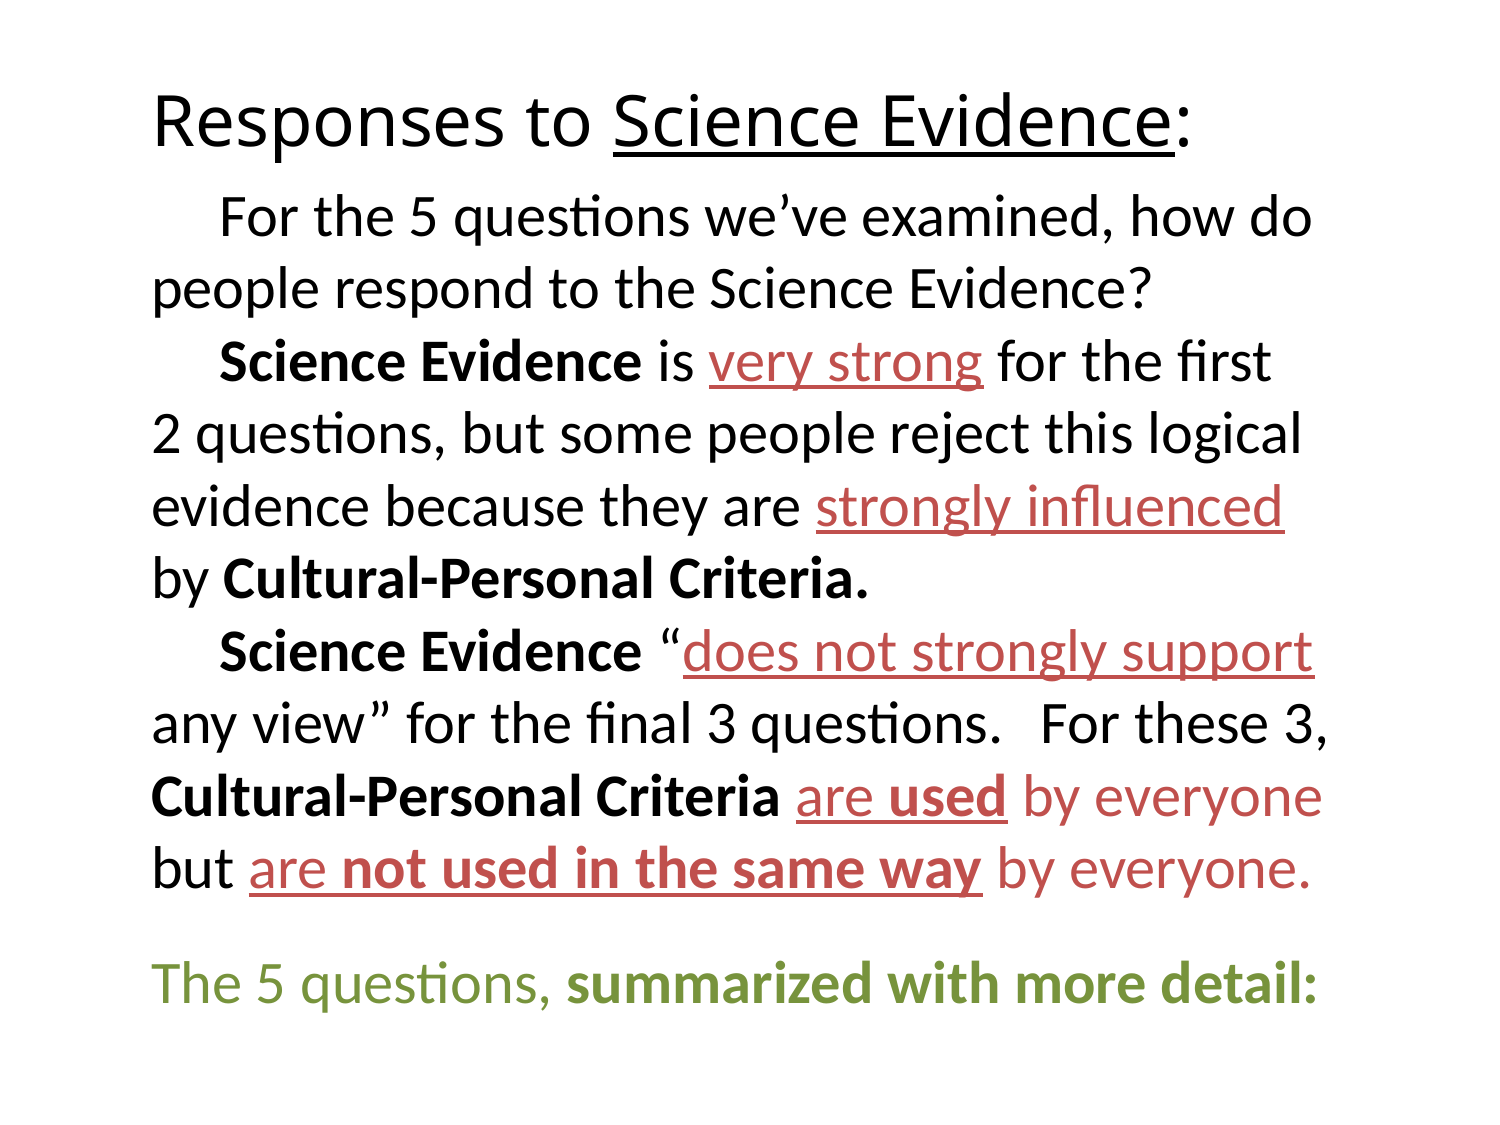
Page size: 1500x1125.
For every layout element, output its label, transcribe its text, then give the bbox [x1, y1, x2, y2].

list For the 5 questions we’ve examined, how do people respond to the Science Evidence? Science Evidence is very strong for the first 2 questions, but some people reject this logical evidence because they are strongly influenced by Cultural-Personal Criteria. Science Evidence “does not strongly support any view” for the final 3 questions. For these 3, Cultural-Personal Criteria are used by everyone but are not used in the same way by everyone. The 5 questions, summarized with more detail: [142, 168, 1358, 1086]
title Responses to Science Evidence: [143, 55, 1271, 168]
